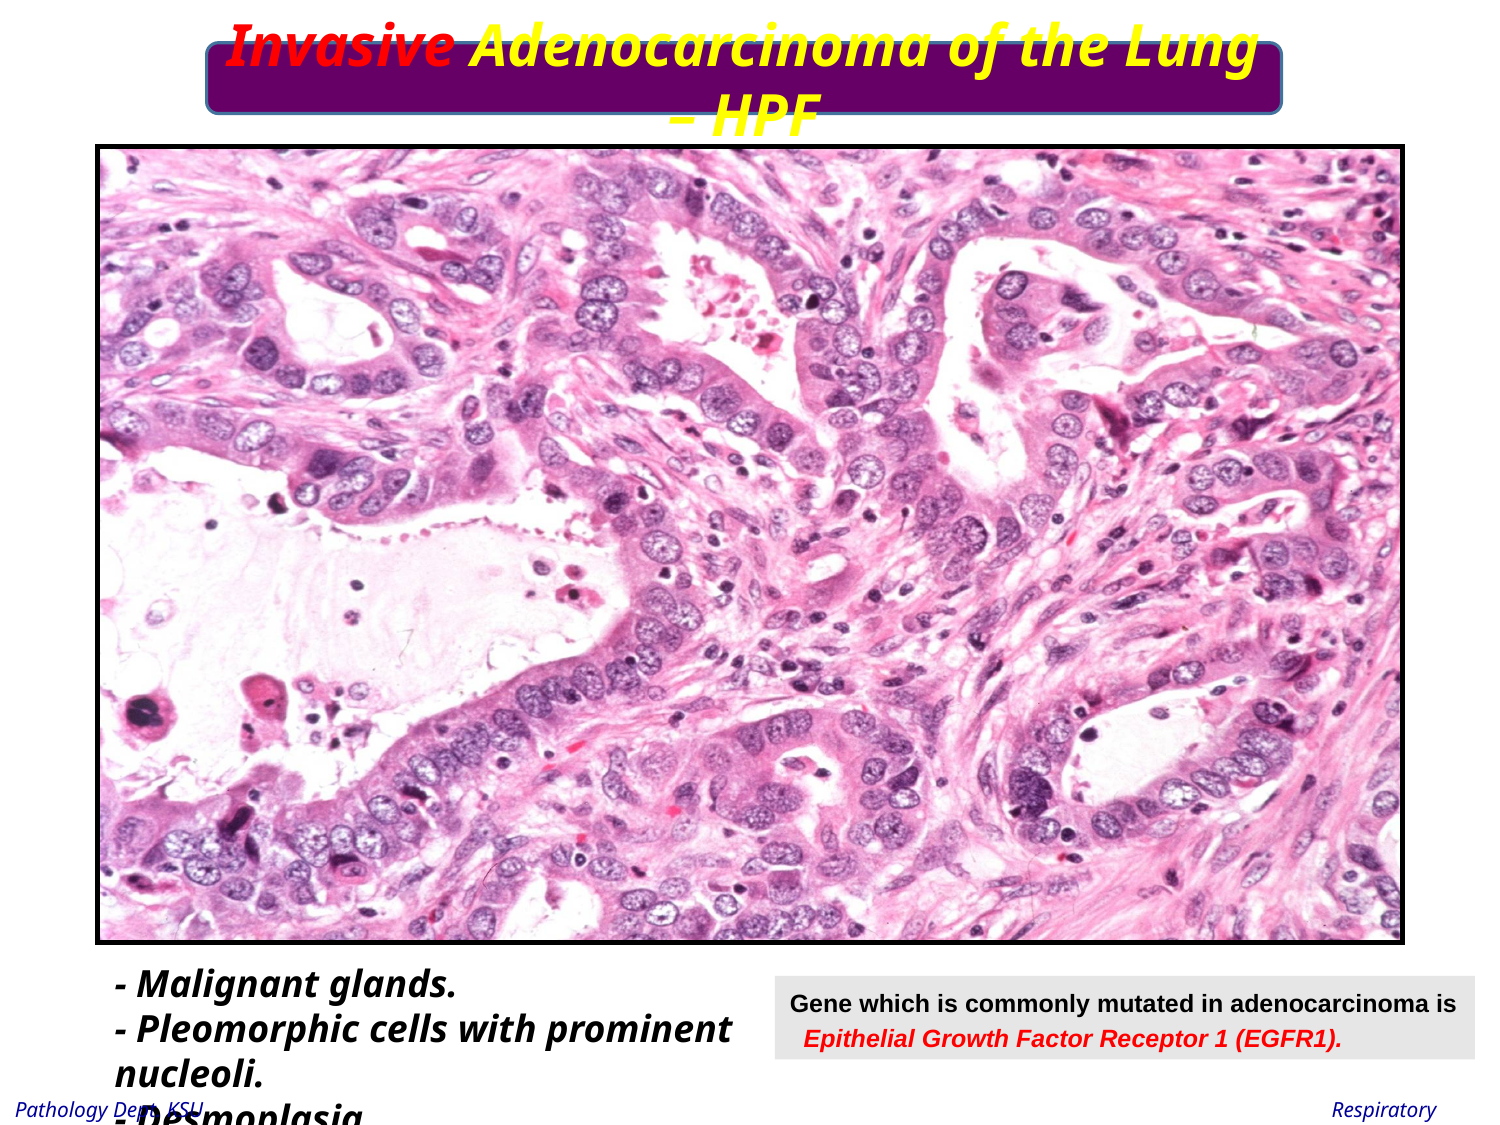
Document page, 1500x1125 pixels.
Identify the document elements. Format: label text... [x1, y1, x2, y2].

text_box - Malignant glands. - Pleomorphic cells with prominent nucleoli. - Desmoplasia. [99, 952, 763, 1125]
text_box Pathology Dept. KSU [0, 1089, 219, 1125]
text_box Invasive Adenocarcinoma of the Lung – HPF [205, 41, 1284, 116]
text_box Gene which is commonly mutated in adenocarcinoma is Epithelial Growth Factor Receptor 1 (EGFR1). [774, 975, 1475, 1060]
text_box Respiratory Block [1316, 1089, 1500, 1125]
picture [99, 148, 1401, 941]
